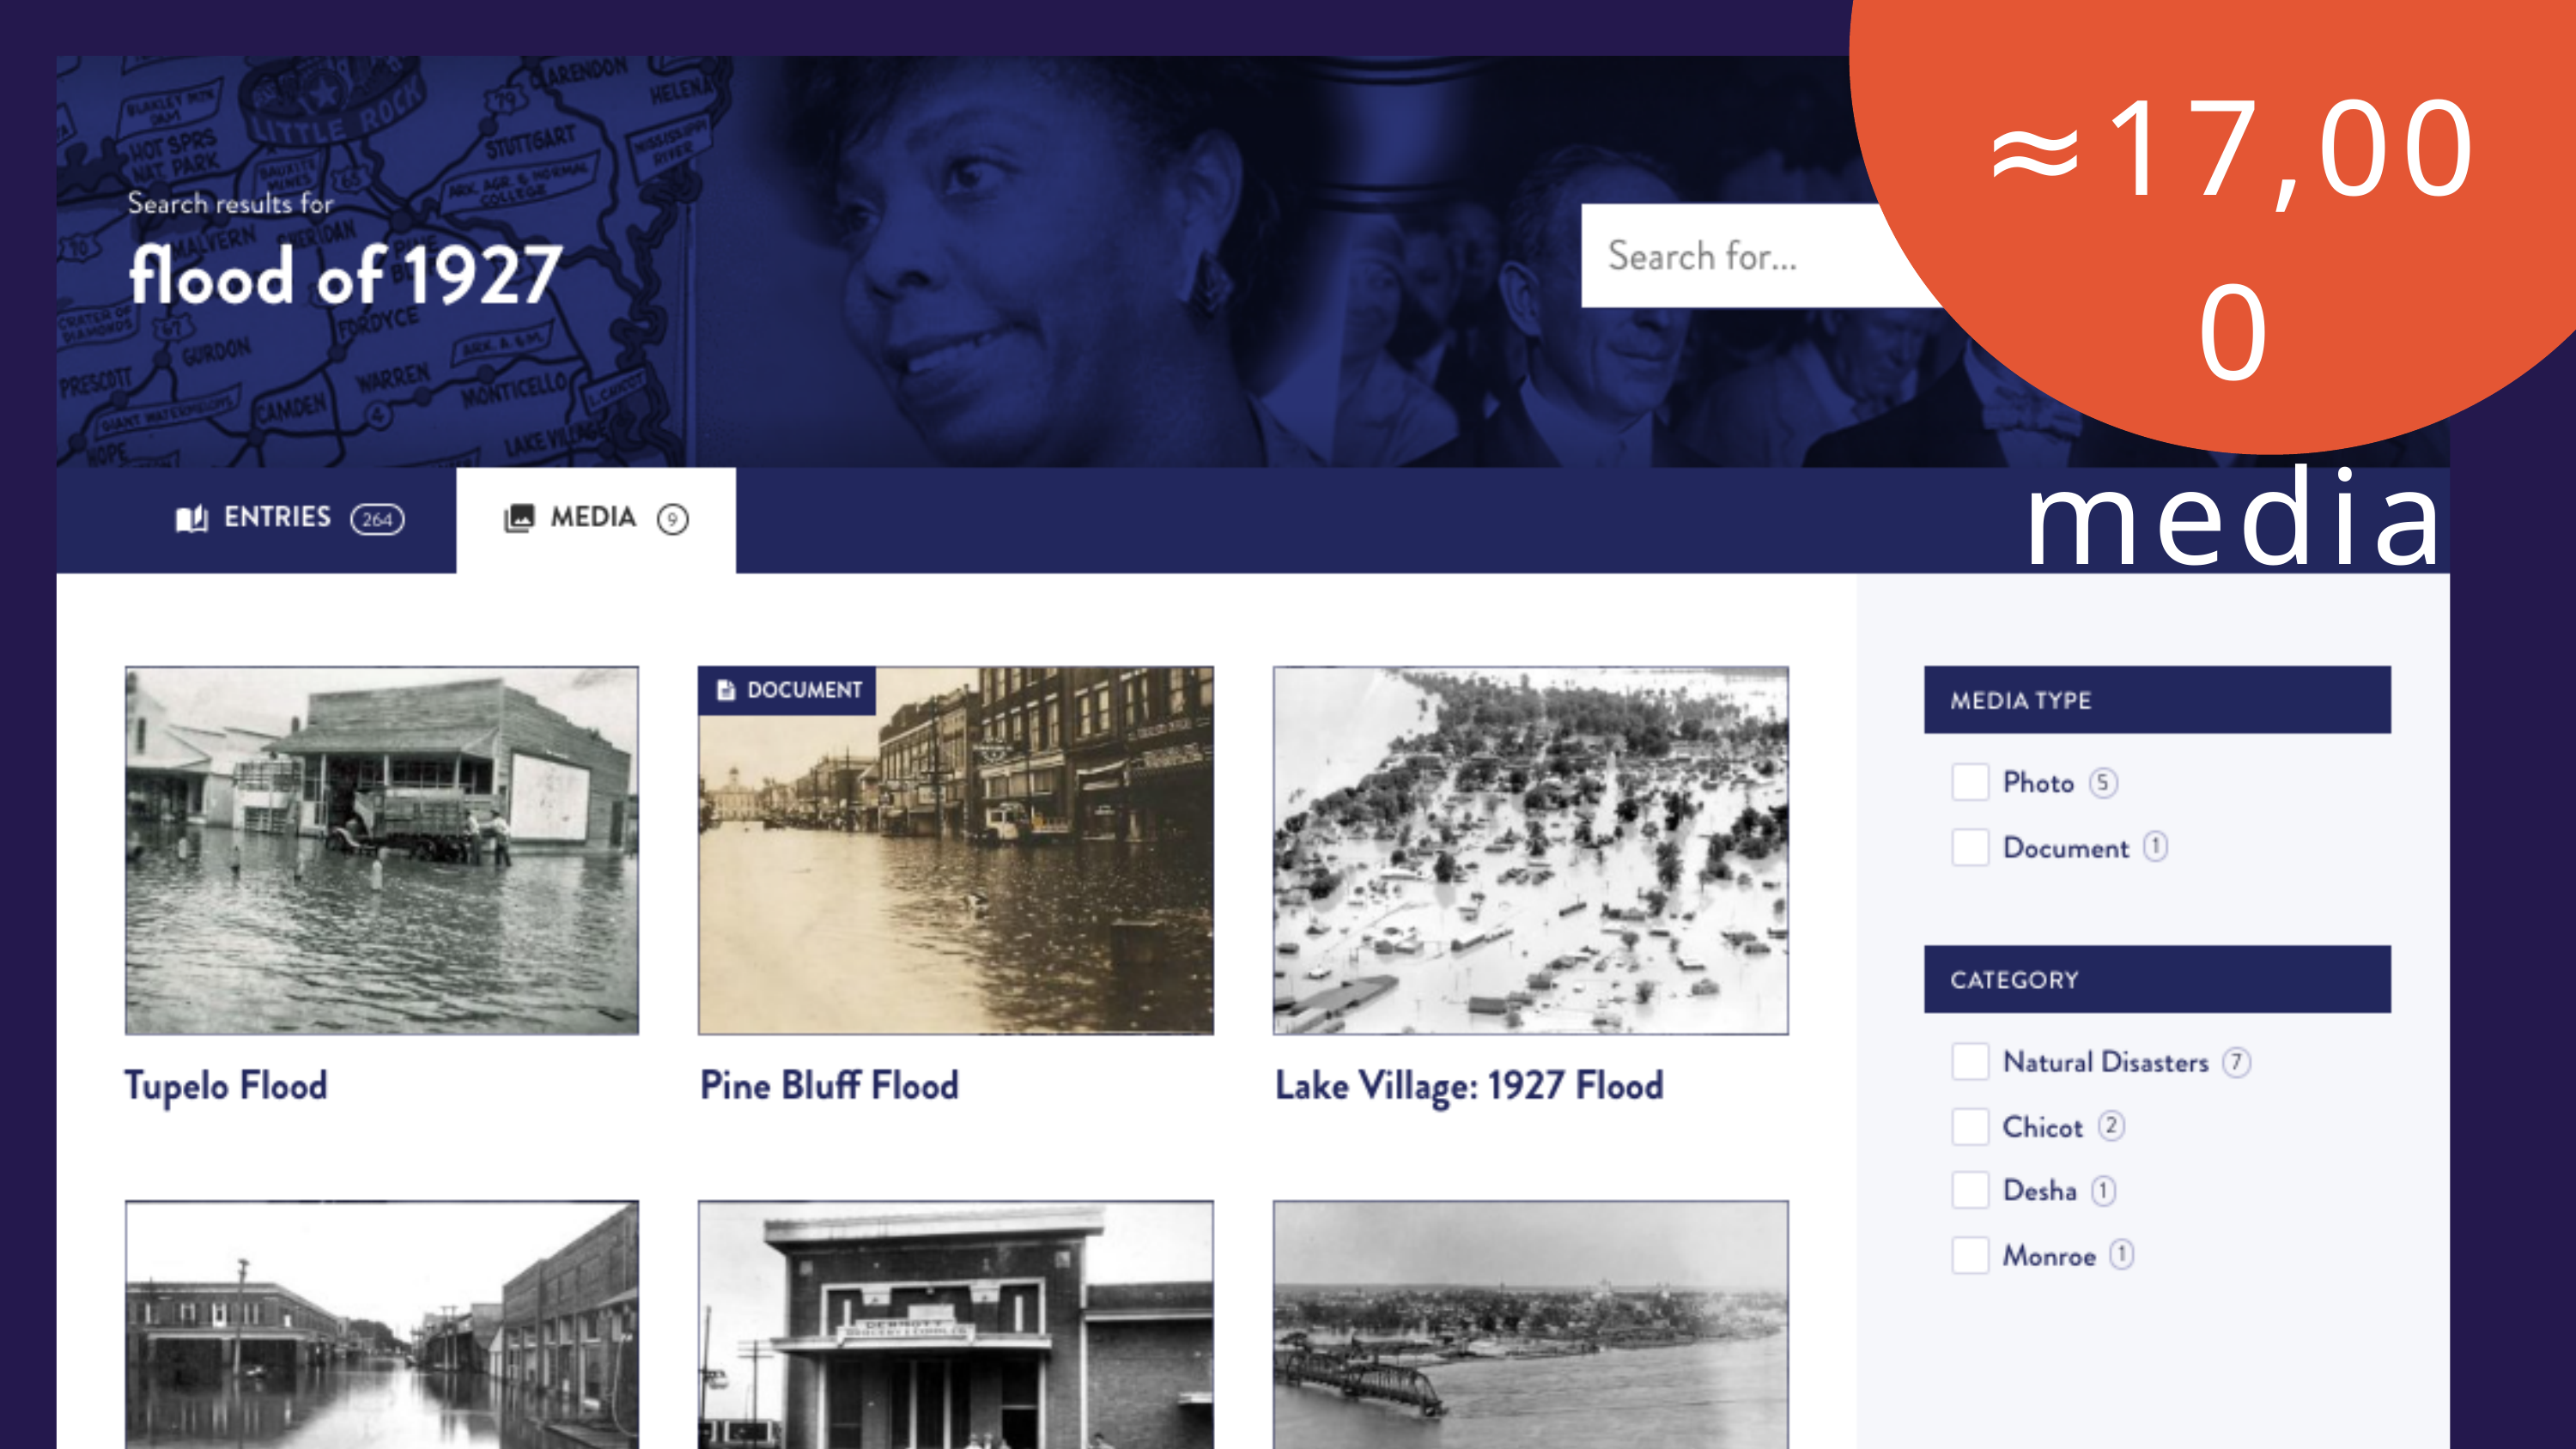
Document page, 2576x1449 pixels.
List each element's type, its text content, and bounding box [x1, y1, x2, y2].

text_box ≈17,000 media [1969, 462, 2499, 591]
text_box [56, 56, 2451, 1449]
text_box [1849, 0, 2576, 455]
